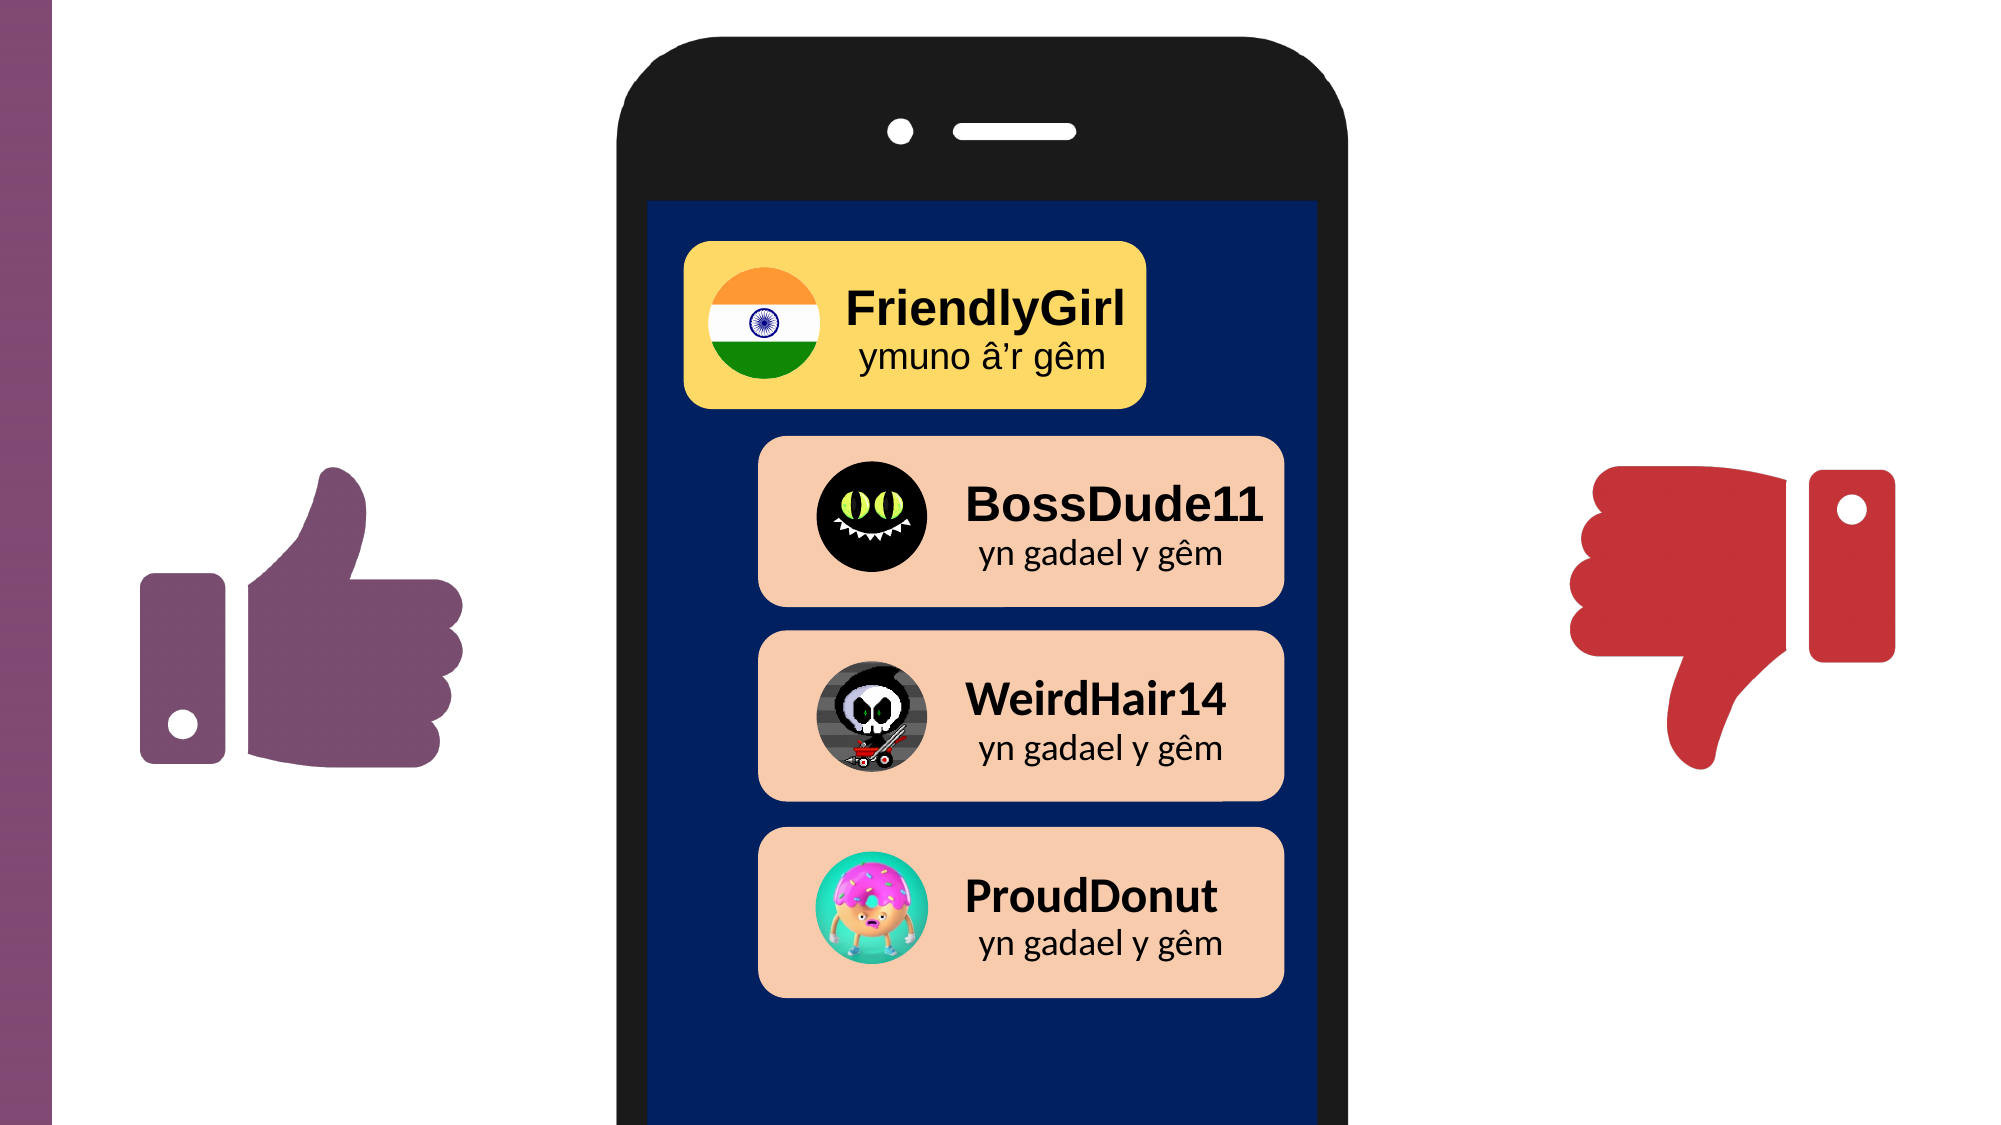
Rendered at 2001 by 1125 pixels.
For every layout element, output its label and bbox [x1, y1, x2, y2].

picture [0, 0, 52, 1125]
picture [570, 0, 1430, 1125]
picture [1563, 464, 1898, 770]
picture [134, 464, 476, 770]
